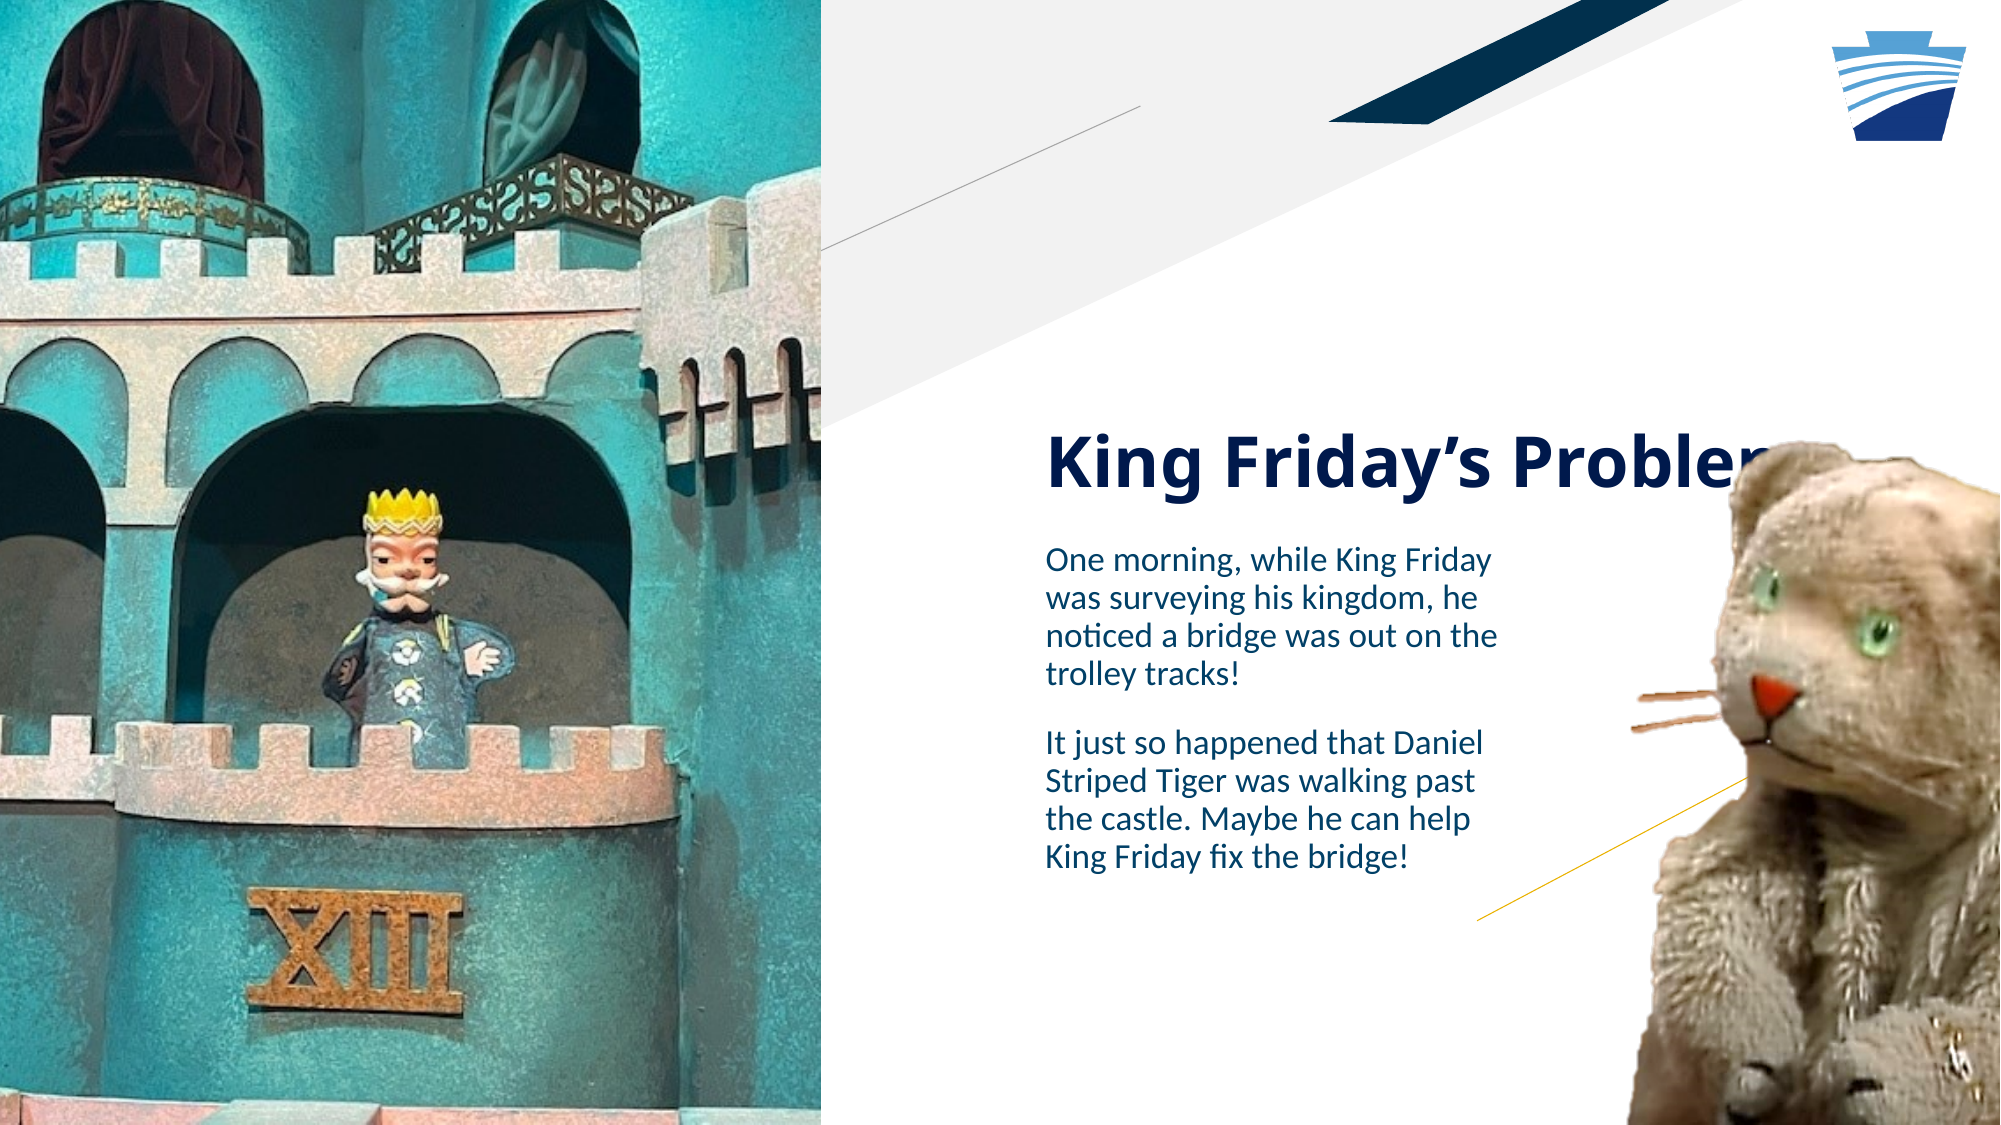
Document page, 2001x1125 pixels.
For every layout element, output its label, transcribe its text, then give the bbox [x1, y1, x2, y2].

title King Friday’s Problem [1030, 326, 1837, 503]
picture [1815, 15, 1981, 156]
picture [1290, 398, 2000, 1125]
list One morning, while King Friday was surveying his kingdom, he noticed a bridge was out on the trolley tracks! [1030, 533, 1290, 711]
picture [0, 0, 821, 1125]
text_box It just so happened that Daniel Striped Tiger was walking past the castle. Maybe he can help King Friday fix the bridge! [1030, 716, 1290, 895]
